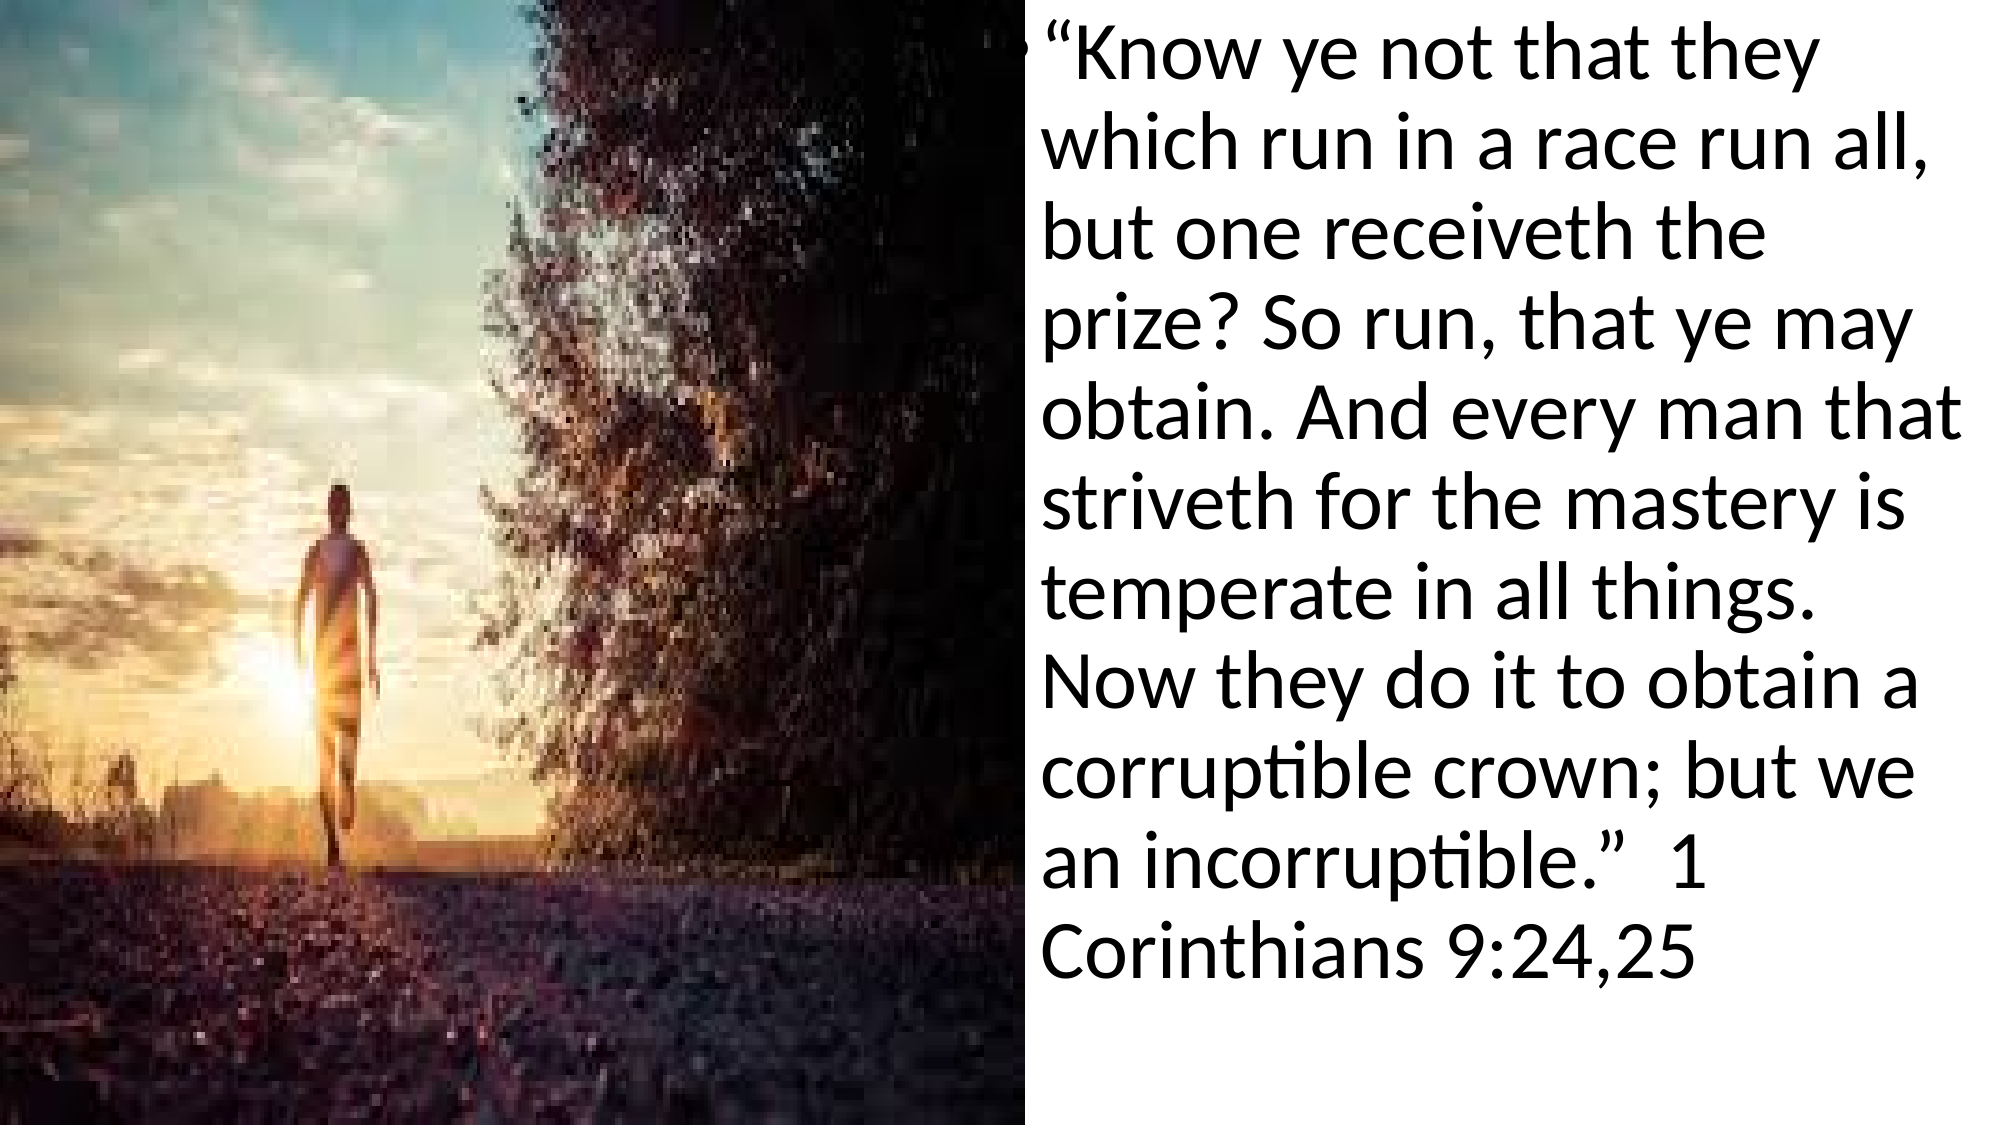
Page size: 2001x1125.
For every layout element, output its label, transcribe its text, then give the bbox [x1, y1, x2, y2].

list “Know ye not that they which run in a race run all, but one receiveth the prize? So run, that ye may obtain. And every man that striveth for the mastery is temperate in all things. Now they do it to obtain a corruptible crown; but we an incorruptible.” 1 Corinthians 9:24,25 [1025, 0, 2000, 1125]
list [0, 0, 1025, 1125]
